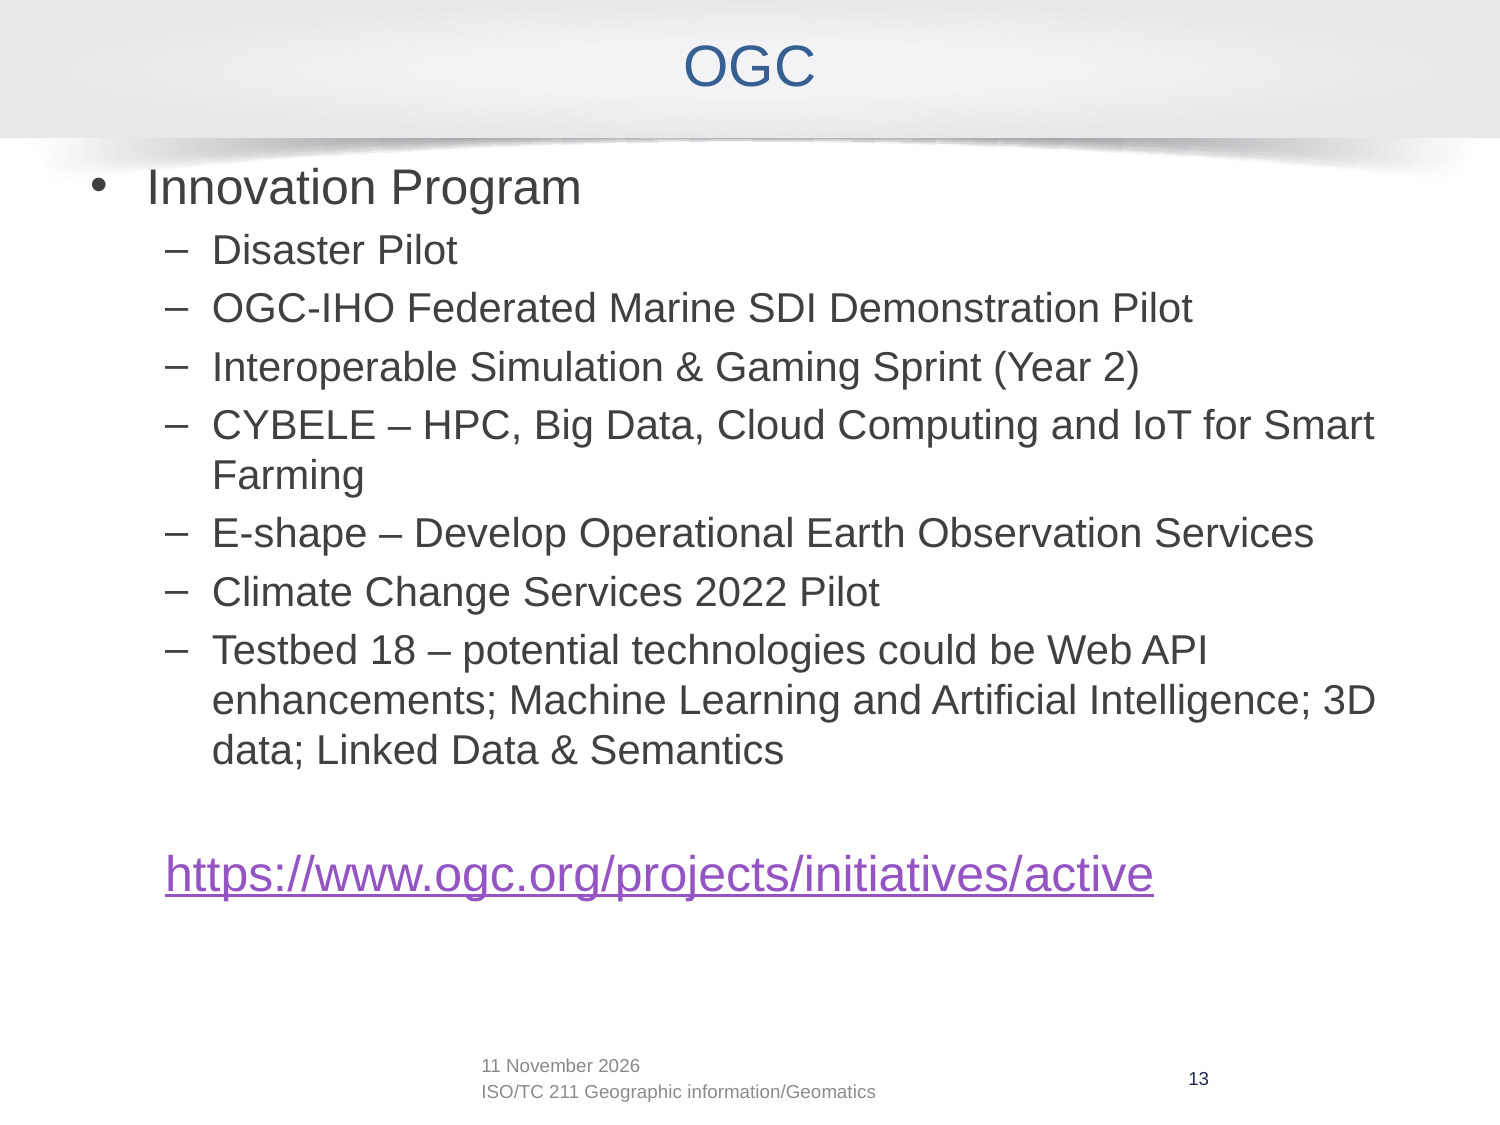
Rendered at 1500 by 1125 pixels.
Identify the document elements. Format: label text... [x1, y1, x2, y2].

list Innovation Program Disaster Pilot OGC-IHO Federated Marine SDI Demonstration Pilot Interoperable Simulation & Gaming Sprint (Year 2) CYBELE – HPC, Big Data, Cloud Computing and IoT for Smart Farming E-shape – Develop Operational Earth Observation Services Climate Change Services 2022 Pilot Testbed 18 – potential technologies could be Web API enhancements; Machine Learning and Artificial Intelligence; 3D data; Linked Data & Semantics https://www.ogc.org/projects/initiatives/active [75, 147, 1425, 995]
picture [0, 0, 1500, 209]
title OGC [75, 1, 1425, 125]
